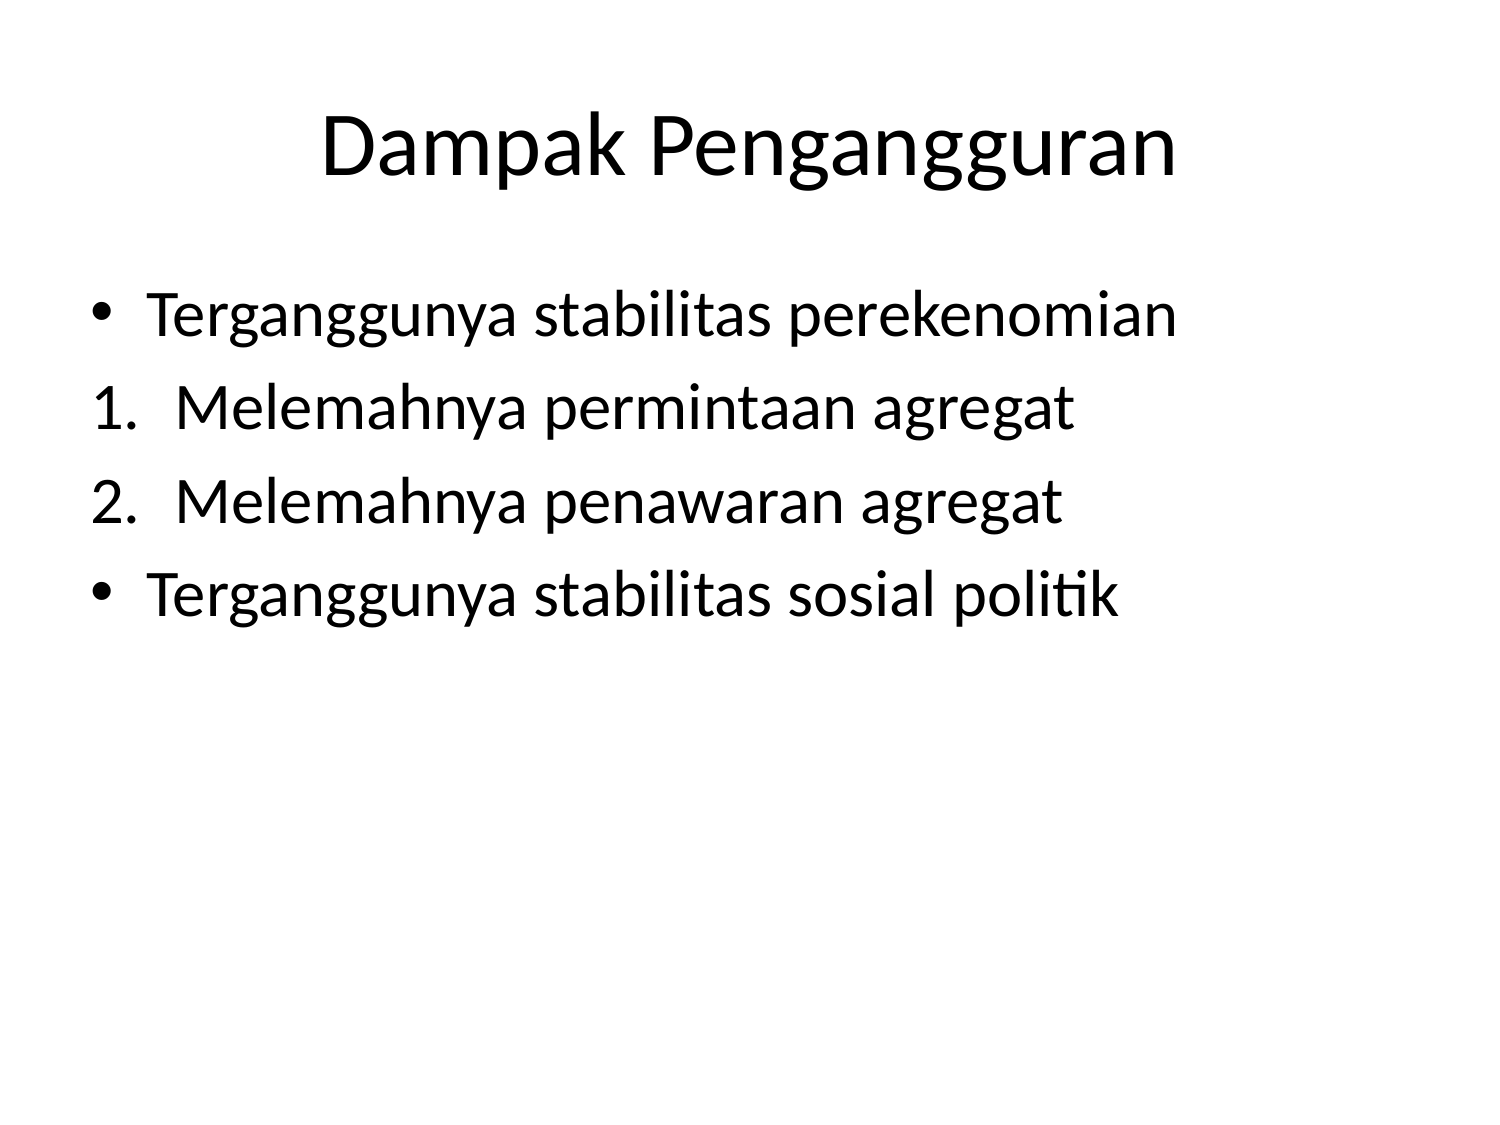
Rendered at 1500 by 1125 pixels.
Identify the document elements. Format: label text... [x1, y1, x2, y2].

list Terganggunya stabilitas perekenomian Melemahnya permintaan agregat Melemahnya penawaran agregat Terganggunya stabilitas sosial politik [75, 262, 1425, 1005]
title Dampak Pengangguran [75, 45, 1425, 233]
